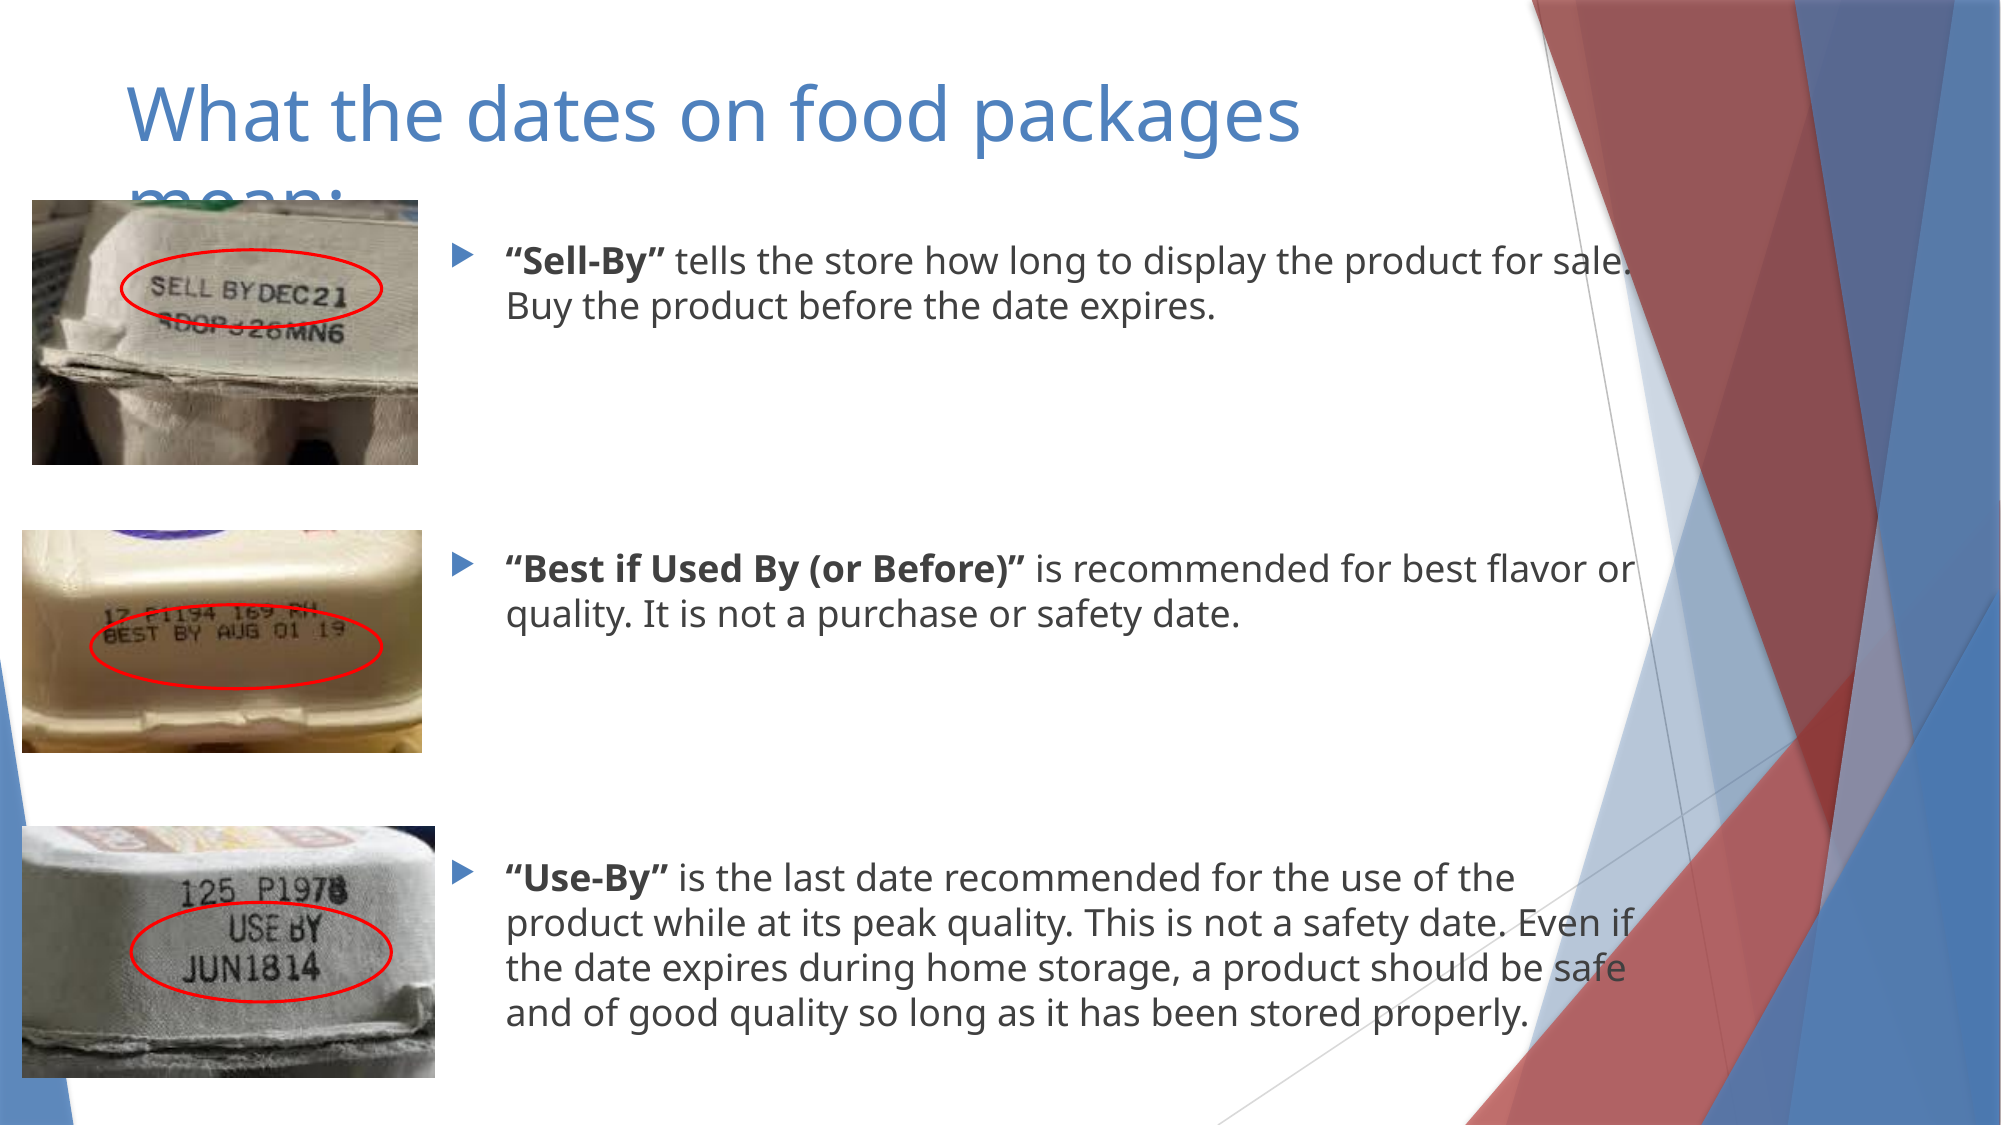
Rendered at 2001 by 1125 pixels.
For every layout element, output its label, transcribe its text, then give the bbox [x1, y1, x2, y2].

picture [22, 825, 435, 1079]
list “Sell-By” tells the store how long to display the product for sale. Buy the product before the date expires. “Best if Used By (or Before)” is recommended for best flavor or quality. It is not a purchase or safety date. “Use-By” is the last date recommended for the use of the product while at its peak quality. This is not a safety date. Even if the date expires during home storage, a product should be safe and of good quality so long as it has been stored properly. [434, 229, 1664, 1125]
picture [22, 530, 423, 754]
picture [32, 200, 419, 466]
title What the dates on food packages mean: [111, 58, 1522, 276]
